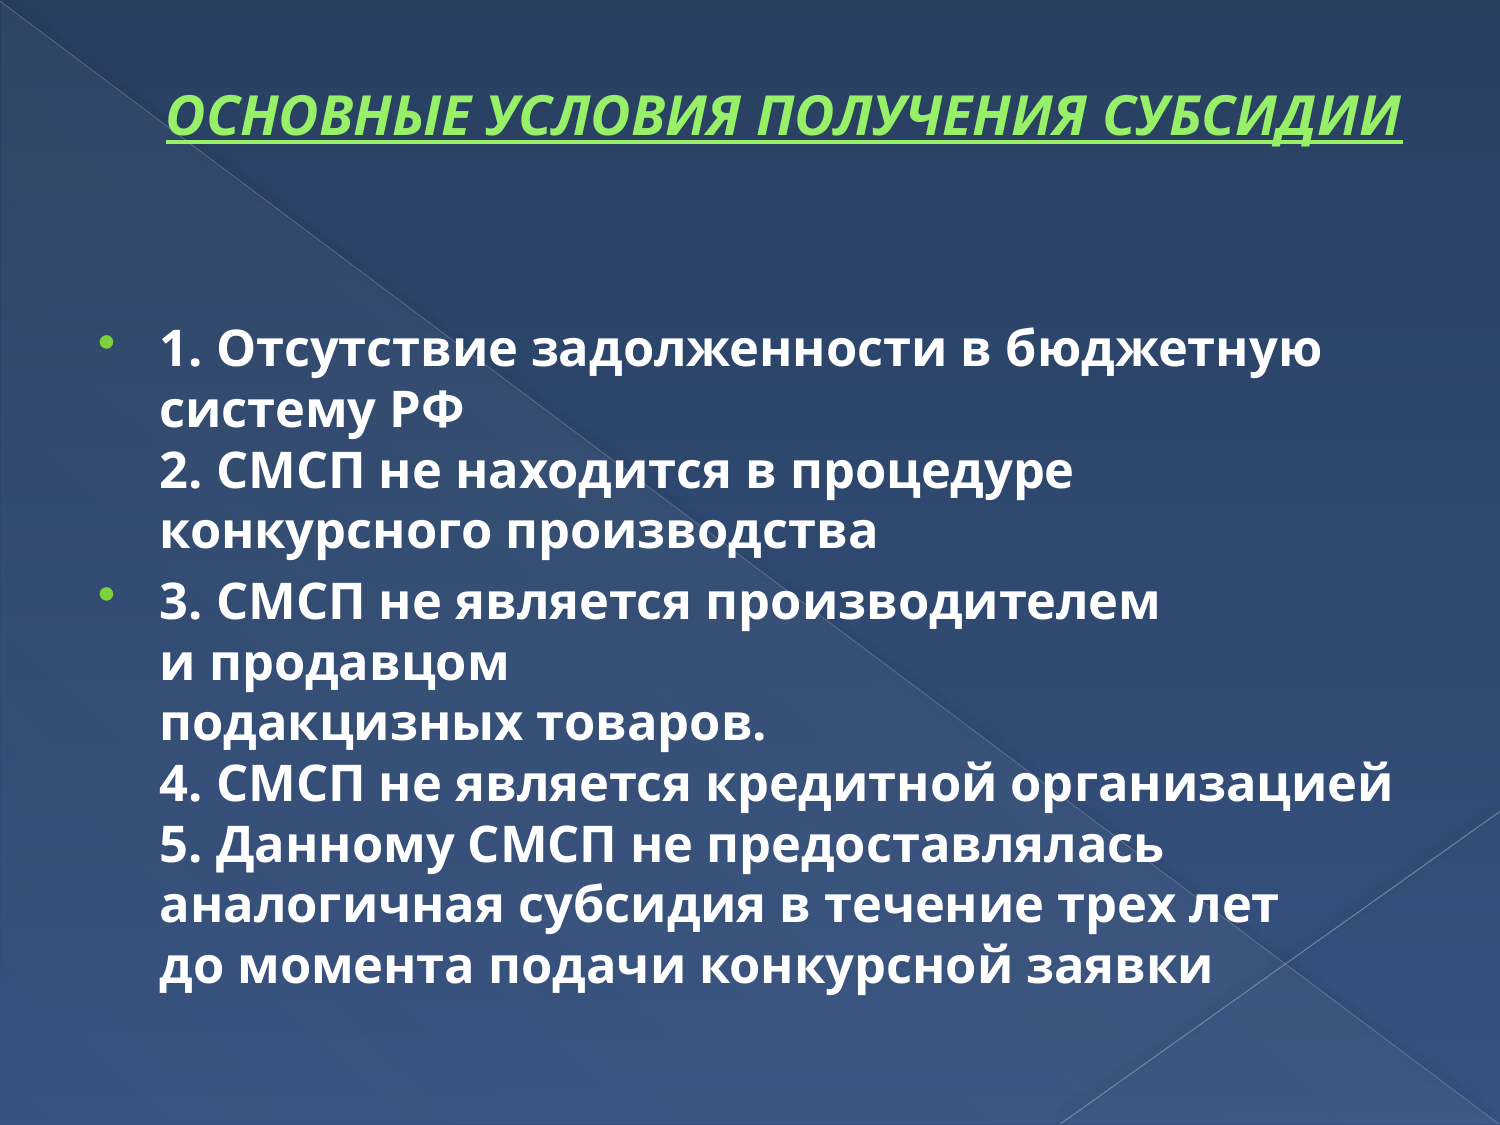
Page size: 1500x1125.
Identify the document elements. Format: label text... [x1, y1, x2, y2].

title ОСНОВНЫЕ УСЛОВИЯ ПОЛУЧЕНИЯ СУБСИДИИ [75, 43, 1425, 274]
list 1. Отсутствие задолженности в бюджетную систему РФ 2. СМСП не находится в процедуре конкурсного производства 3. СМСП не является производителем и продавцом подакцизных товаров. 4. СМСП не является кредитной организацией 5. Данному СМСП не предоставлялась аналогичная субсидия в течение трех лет до момента подачи конкурсной заявки [75, 308, 1425, 1059]
